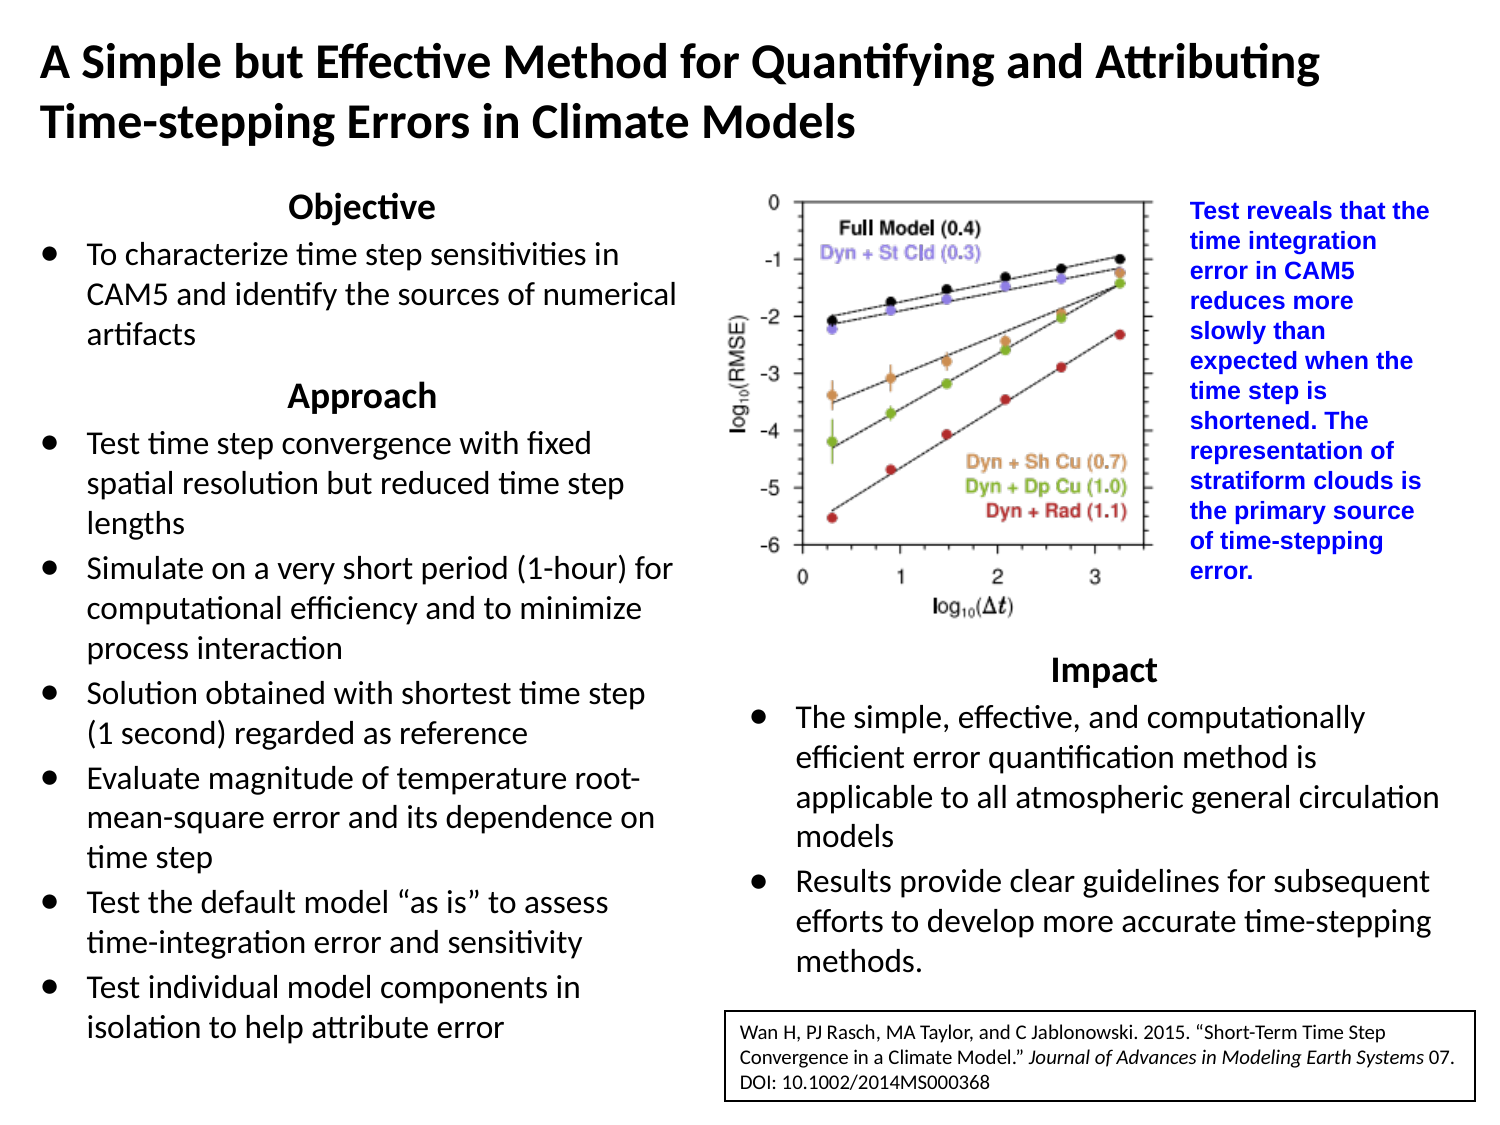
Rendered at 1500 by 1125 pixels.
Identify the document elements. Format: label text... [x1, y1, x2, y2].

text_box Impact The simple, effective, and computationally efficient error quantification method is applicable to all atmospheric general circulation models Results provide clear guidelines for subsequent efforts to develop more accurate time-stepping methods. [724, 637, 1475, 963]
text_box A Simple but Effective Method for Quantifying and Attributing Time-stepping Errors in Climate Models [24, 21, 1488, 157]
text_box Objective To characterize time step sensitivities in CAM5 and identify the sources of numerical artifacts Approach Test time step convergence with fixed spatial resolution but reduced time step lengths Simulate on a very short period (1-hour) for computational efficiency and to minimize process interaction Solution obtained with shortest time step (1 second) regarded as reference Evaluate magnitude of temperature root-mean-square error and its dependence on time step Test the default model “as is” to assess time-integration error and sensitivity Test individual model components in isolation to help attribute error [24, 174, 700, 1075]
picture [724, 193, 1161, 626]
text_box Wan H, PJ Rasch, MA Taylor, and C Jablonowski. 2015. “Short-Term Time Step Convergence in a Climate Model.” Journal of Advances in Modeling Earth Systems 07. DOI: 10.1002/2014MS000368 [724, 1010, 1475, 1101]
text_box Test reveals that the time integration error in CAM5 reduces more slowly than expected when the time step is shortened. The representation of stratiform clouds is the primary source of time-stepping error. [1175, 187, 1450, 592]
